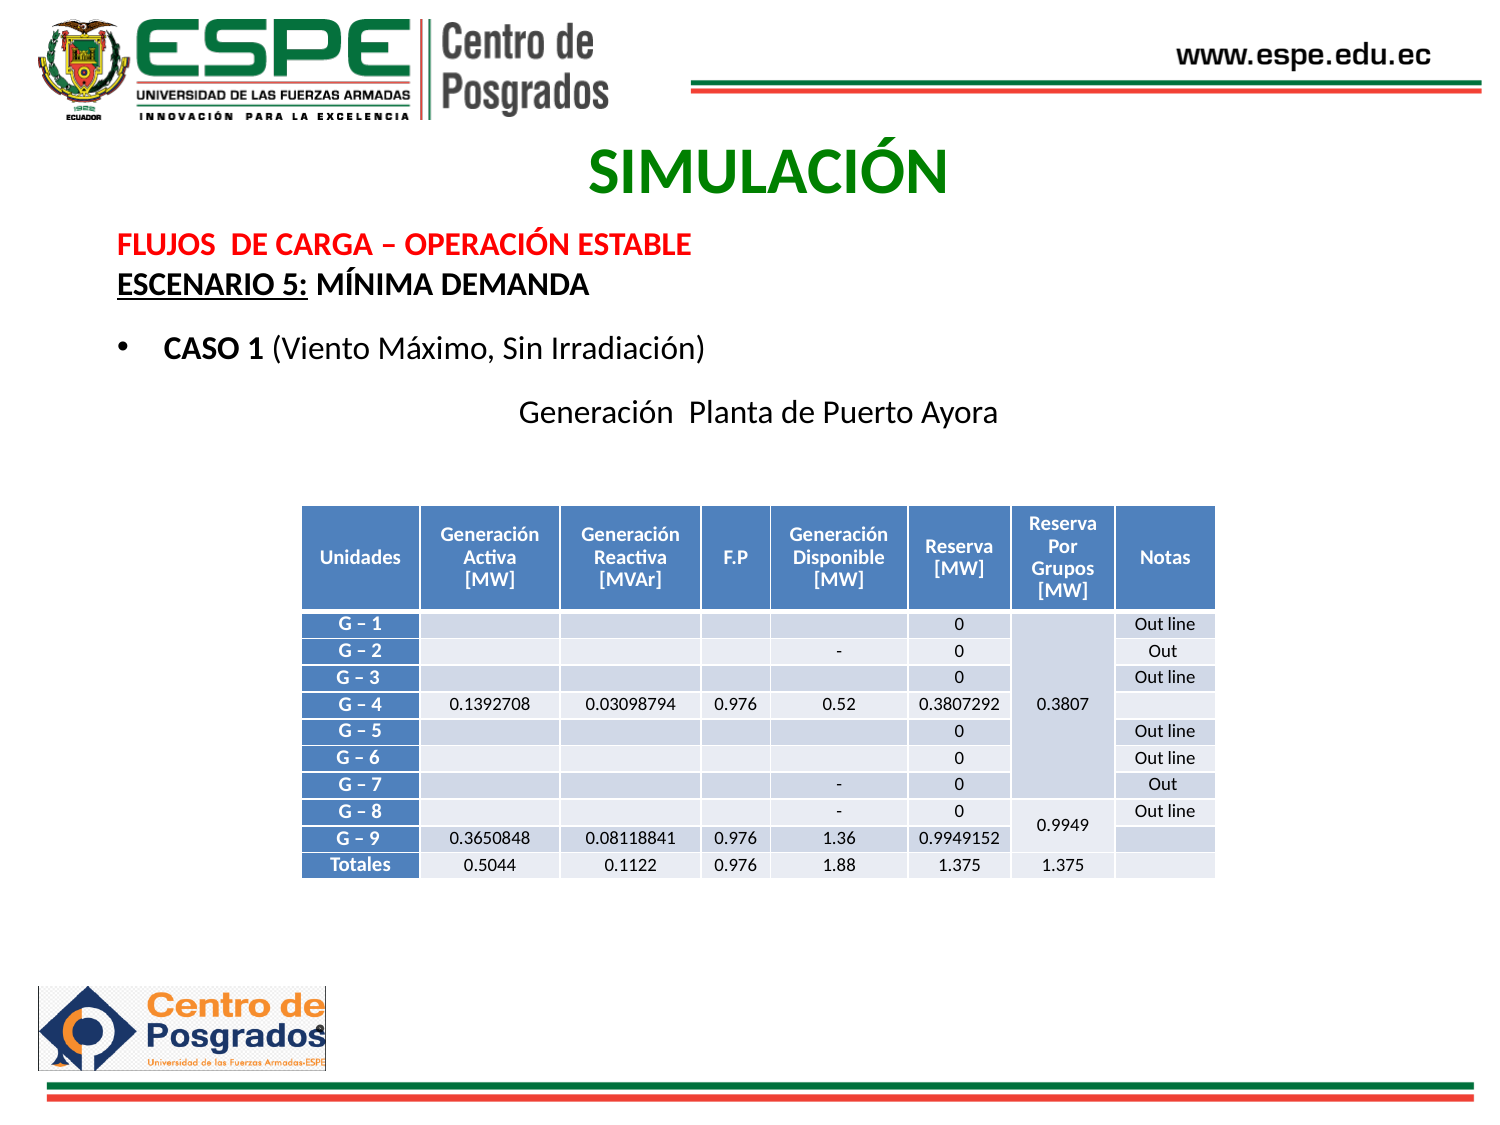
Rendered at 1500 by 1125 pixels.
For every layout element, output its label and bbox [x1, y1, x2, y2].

table_cell [909, 827, 1010, 852]
table_header [561, 506, 700, 609]
table_cell [909, 746, 1010, 771]
table_cell [771, 693, 907, 718]
table_cell [1116, 614, 1215, 638]
table_cell [1012, 614, 1114, 798]
table_cell [561, 614, 700, 638]
table_cell [1116, 853, 1215, 878]
table_cell [702, 827, 770, 852]
table_cell [1116, 800, 1215, 825]
text_box [102, 119, 1436, 310]
table_cell [302, 853, 419, 878]
table_cell [702, 666, 770, 691]
table_cell [561, 827, 700, 852]
table_cell [421, 666, 559, 691]
table_cell [771, 666, 907, 691]
table_cell [1116, 773, 1215, 798]
table_cell [702, 639, 770, 664]
picture [37, 986, 1500, 1122]
table_cell [561, 853, 700, 878]
table_cell [421, 853, 559, 878]
text_box [102, 319, 1436, 374]
table_cell [421, 827, 559, 852]
text_box [504, 382, 1034, 438]
table_cell [909, 614, 1010, 638]
table_cell [702, 693, 770, 718]
table_cell [771, 639, 907, 664]
table_cell [561, 666, 700, 691]
table_header [1116, 506, 1215, 609]
table_header [909, 506, 1010, 609]
table_header [421, 506, 559, 609]
table_header [1012, 506, 1114, 609]
table_cell [302, 720, 419, 745]
picture [690, 36, 1483, 120]
table_cell [302, 746, 419, 771]
table_cell [421, 693, 559, 718]
table_cell [1116, 746, 1215, 771]
table_cell [1116, 666, 1215, 691]
table_cell [771, 773, 907, 798]
table_cell [421, 773, 559, 798]
table_cell [302, 693, 419, 718]
table_cell [302, 773, 419, 798]
table_header [771, 506, 907, 609]
table_cell [771, 800, 907, 825]
table_cell [302, 666, 419, 691]
table_cell [702, 800, 770, 825]
table_cell [561, 639, 700, 664]
table_cell [702, 773, 770, 798]
table_cell [909, 666, 1010, 691]
table_cell [771, 614, 907, 638]
table_cell [561, 773, 700, 798]
table_cell [909, 800, 1010, 825]
table_cell [1116, 720, 1215, 745]
picture [37, 18, 609, 120]
table_header [702, 506, 770, 609]
table_cell [421, 639, 559, 664]
table_cell [302, 639, 419, 664]
table_cell [421, 800, 559, 825]
table_cell [421, 746, 559, 771]
table_cell [1116, 639, 1215, 664]
table_cell [909, 693, 1010, 718]
table_cell [771, 720, 907, 745]
table_cell [1012, 800, 1114, 852]
table_cell [561, 720, 700, 745]
table_cell [1116, 827, 1215, 852]
table_cell [909, 853, 1010, 878]
table_cell [561, 746, 700, 771]
table_cell [302, 800, 419, 825]
table_cell [909, 639, 1010, 664]
table_cell [421, 614, 559, 638]
table_header [302, 506, 419, 609]
table_cell [561, 693, 700, 718]
table_cell [702, 614, 770, 638]
table_cell [1012, 853, 1114, 878]
table_cell [771, 827, 907, 852]
table_cell [702, 853, 770, 878]
table_cell [909, 720, 1010, 745]
table_cell [702, 746, 770, 771]
table_cell [771, 746, 907, 771]
table_cell [302, 827, 419, 852]
table_cell [421, 720, 559, 745]
table_cell [302, 614, 419, 638]
table_cell [561, 800, 700, 825]
table_cell [1116, 693, 1215, 718]
table_cell [909, 773, 1010, 798]
table_cell [771, 853, 907, 878]
table_cell [702, 720, 770, 745]
